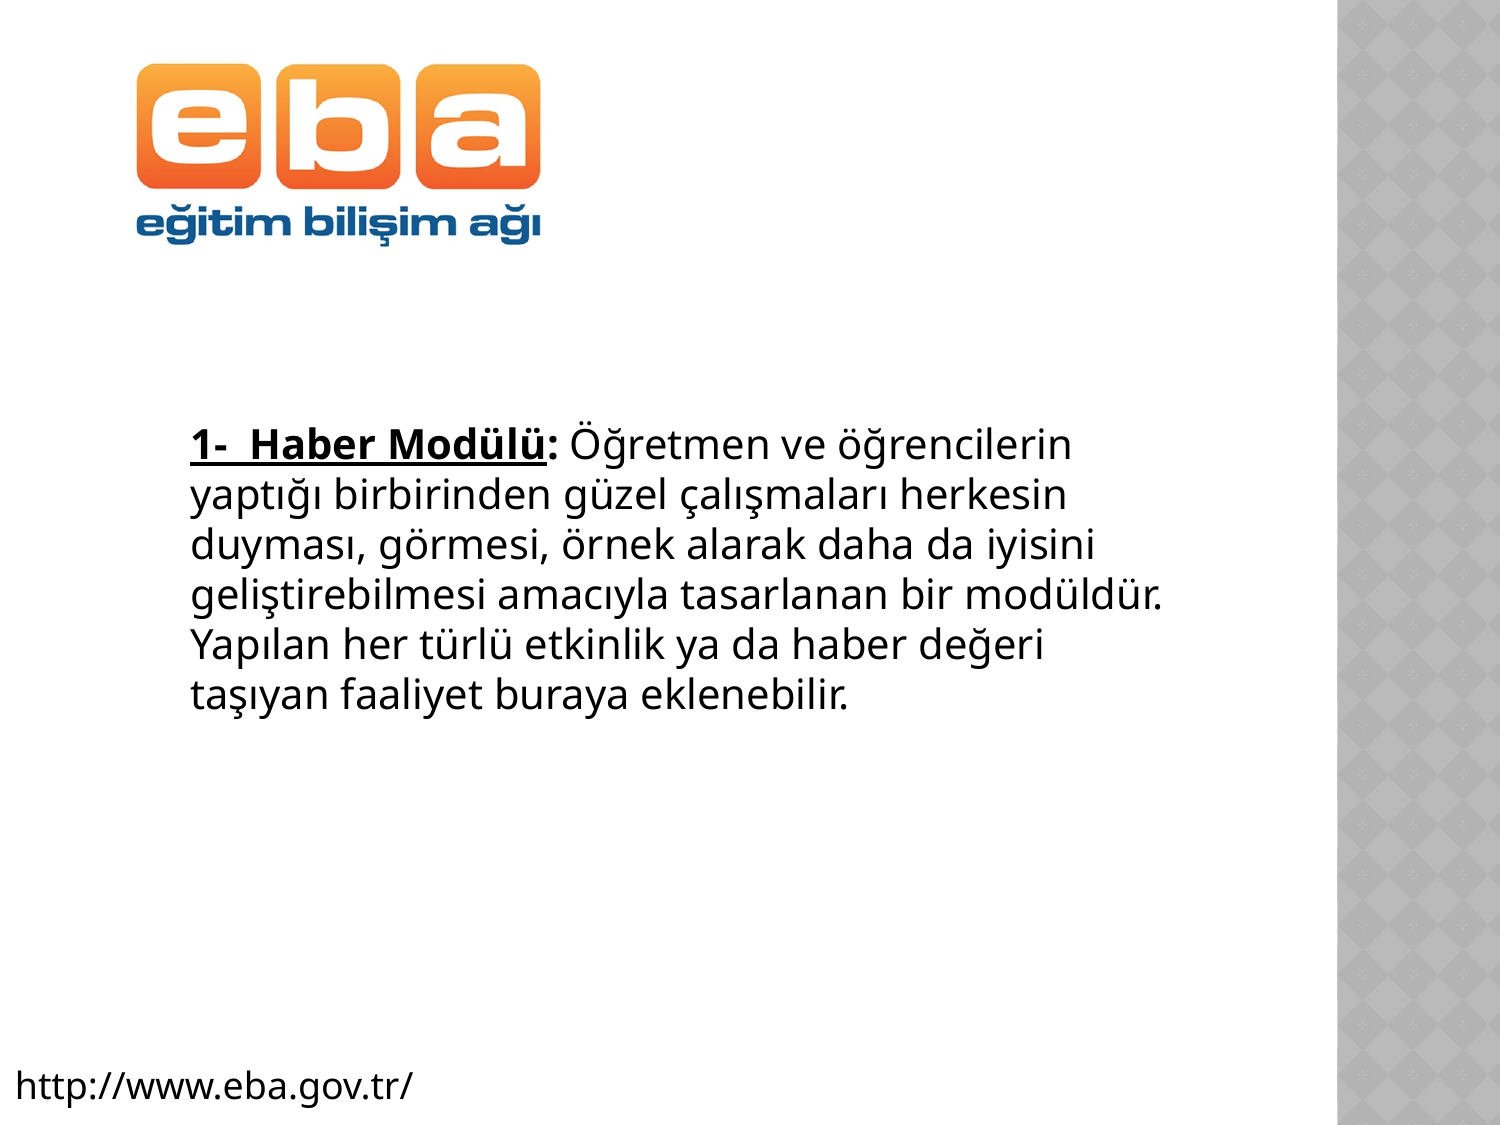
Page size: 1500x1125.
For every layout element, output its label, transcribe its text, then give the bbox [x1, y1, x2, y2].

text_box 1- Haber Modülü: Öğretmen ve öğrencilerin yaptığı birbirinden güzel çalışmaları herkesin duyması, görmesi, örnek alarak daha da iyisini geliştirebilmesi amacıyla tasarlanan bir modüldür. Yapılan her türlü etkinlik ya da haber değeri taşıyan faaliyet buraya eklenebilir. [175, 410, 1207, 775]
picture [104, 0, 572, 262]
text_box http://www.eba.gov.tr/ [0, 1054, 528, 1115]
